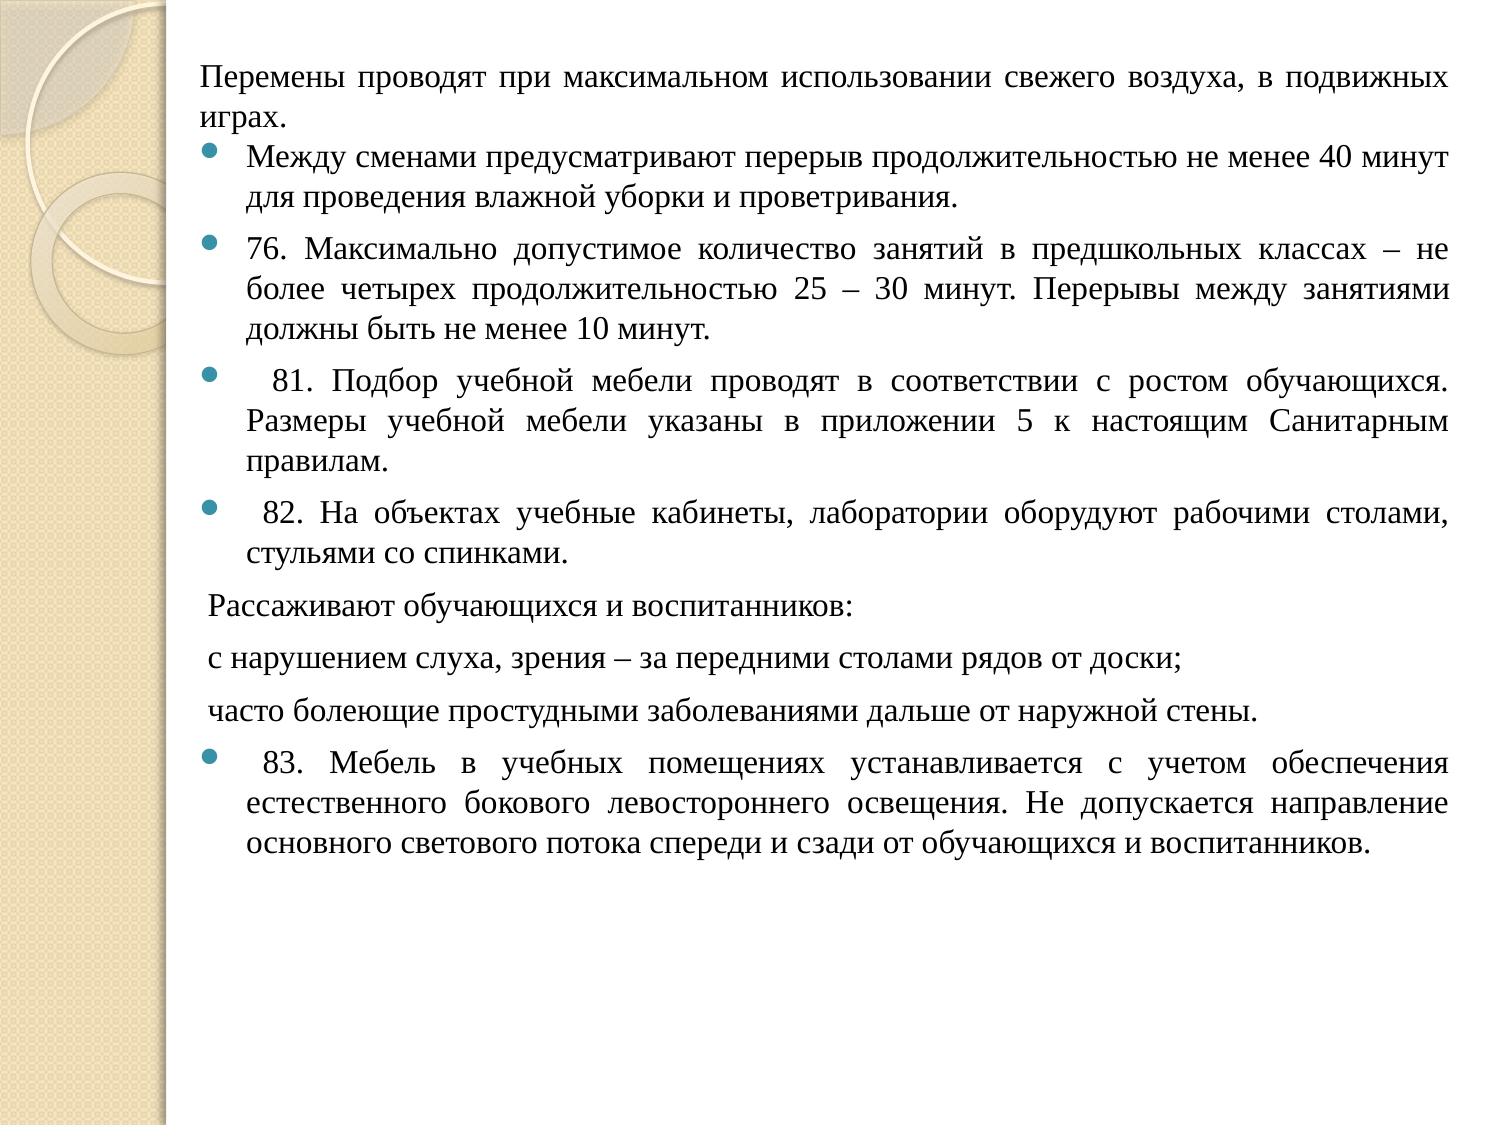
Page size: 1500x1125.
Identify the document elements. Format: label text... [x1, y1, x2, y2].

list Перемены проводят при максимальном использовании свежего воздуха, в подвижных играх. Между сменами предусматривают перерыв продолжительностью не менее 40 минут для проведения влажной уборки и проветривания. 76. Максимально допустимое количество занятий в предшкольных классах – не более четырех продолжительностью 25 – 30 минут. Перерывы между занятиями должны быть не менее 10 минут. 81. Подбор учебной мебели проводят в соответствии с ростом обучающихся. Размеры учебной мебели указаны в приложении 5 к настоящим Санитарным правилам. 82. На объектах учебные кабинеты, лаборатории оборудуют рабочими столами, стульями со спинками. Рассаживают обучающихся и воспитанников: с нарушением слуха, зрения – за передними столами рядов от доски; часто болеющие простудными заболеваниями дальше от наружной стены. 83. Мебель в учебных помещениях устанавливается с учетом обеспечения естественного бокового левостороннего освещения. Не допускается направление основного светового потока спереди и сзади от обучающихся и воспитанников. [171, 7, 1466, 1106]
